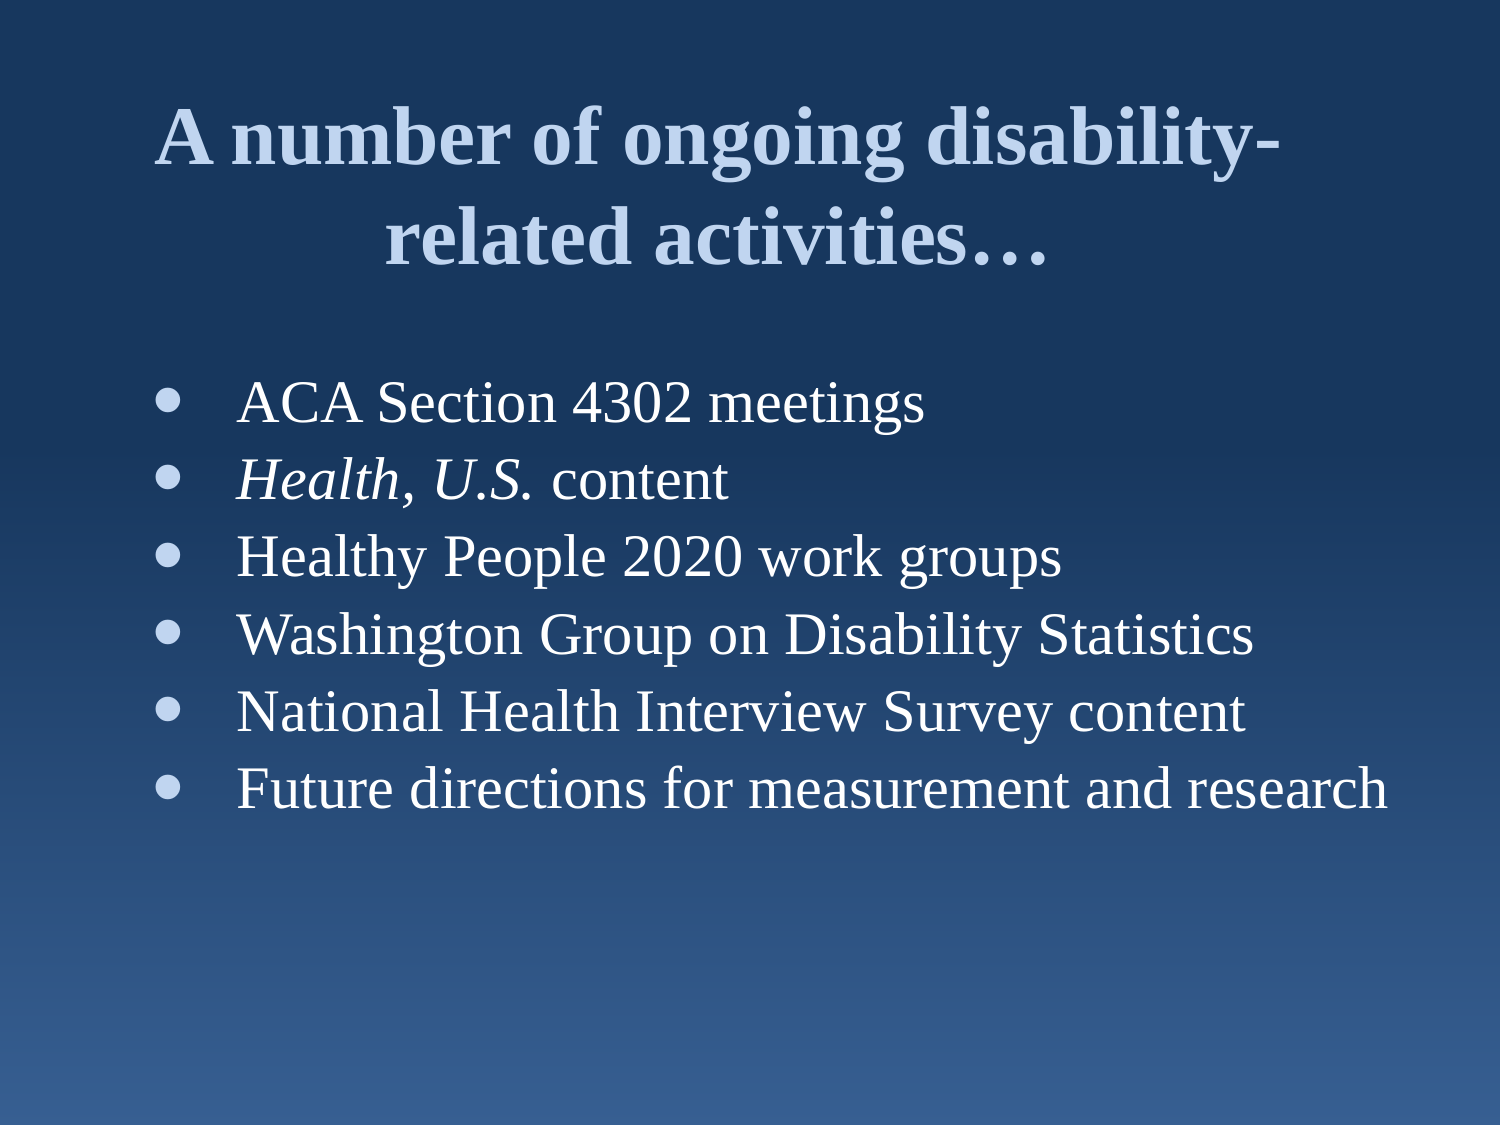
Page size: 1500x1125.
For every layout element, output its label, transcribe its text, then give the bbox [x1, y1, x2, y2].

list ACA Section 4302 meetings Health, U.S. content Healthy People 2020 work groups Washington Group on Disability Statistics National Health Interview Survey content Future directions for measurement and research [137, 362, 1488, 1088]
title A number of ongoing disability-related activities… [99, 87, 1338, 275]
